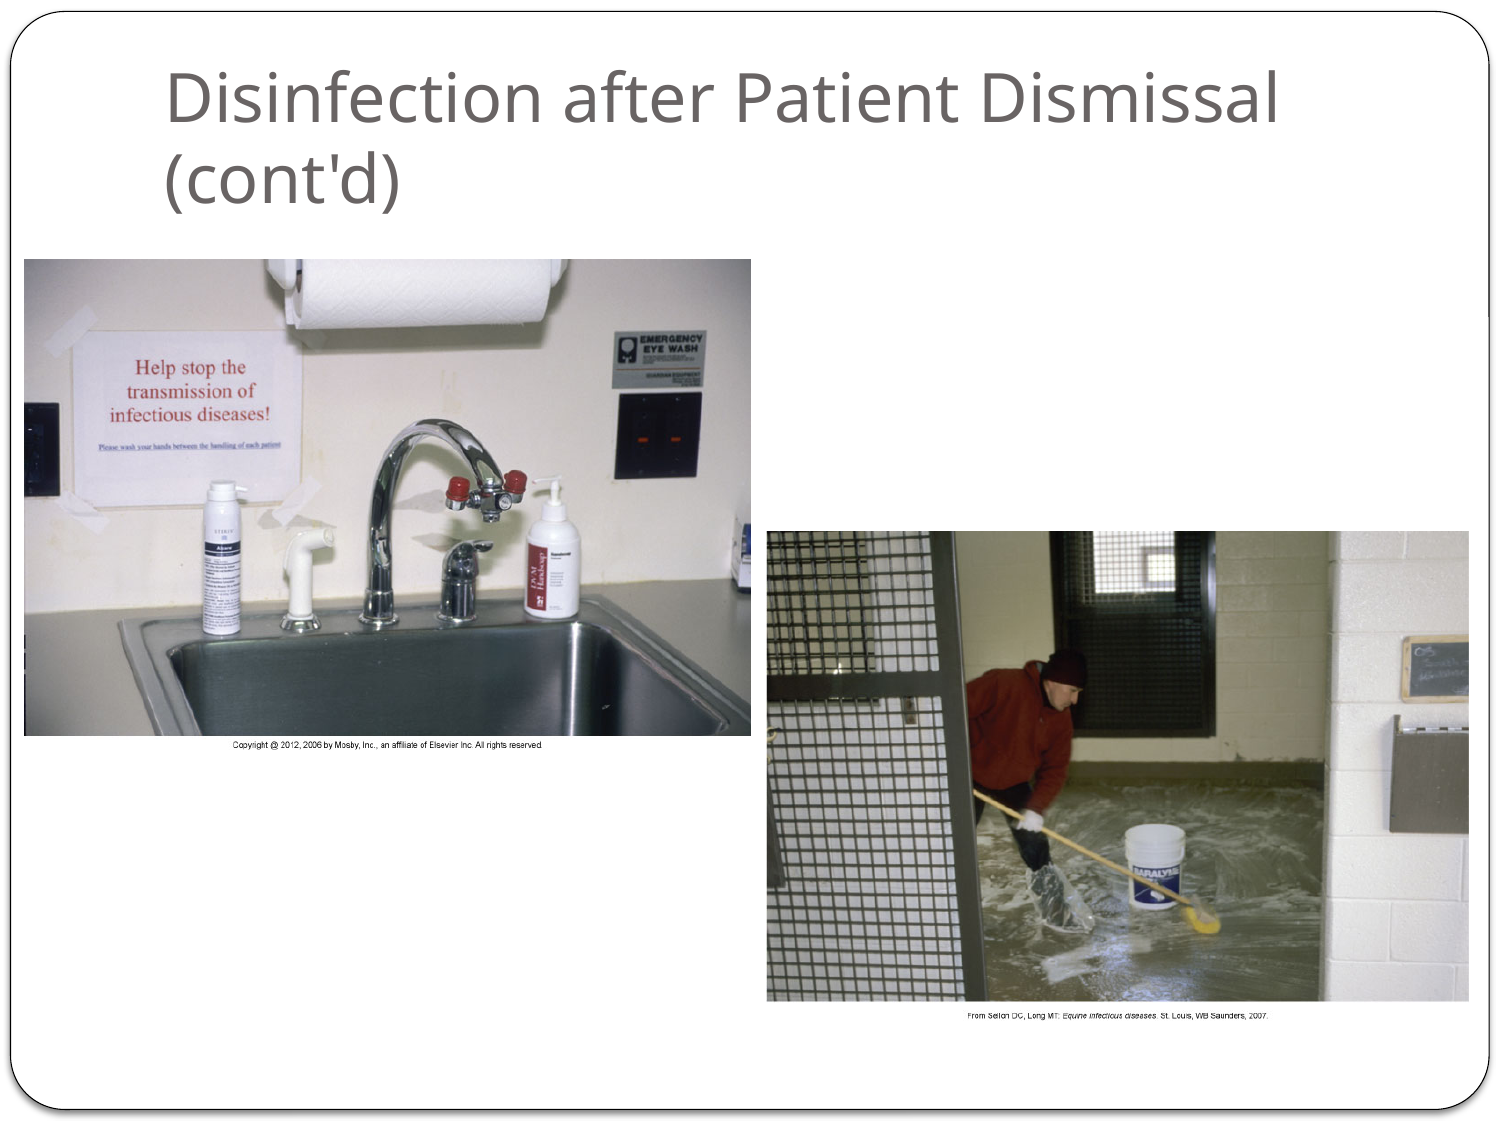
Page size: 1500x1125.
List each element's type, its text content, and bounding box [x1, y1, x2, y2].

picture [766, 531, 1469, 1021]
picture [24, 259, 752, 751]
title Disinfection after Patient Dismissal (cont'd) [150, 45, 1425, 233]
